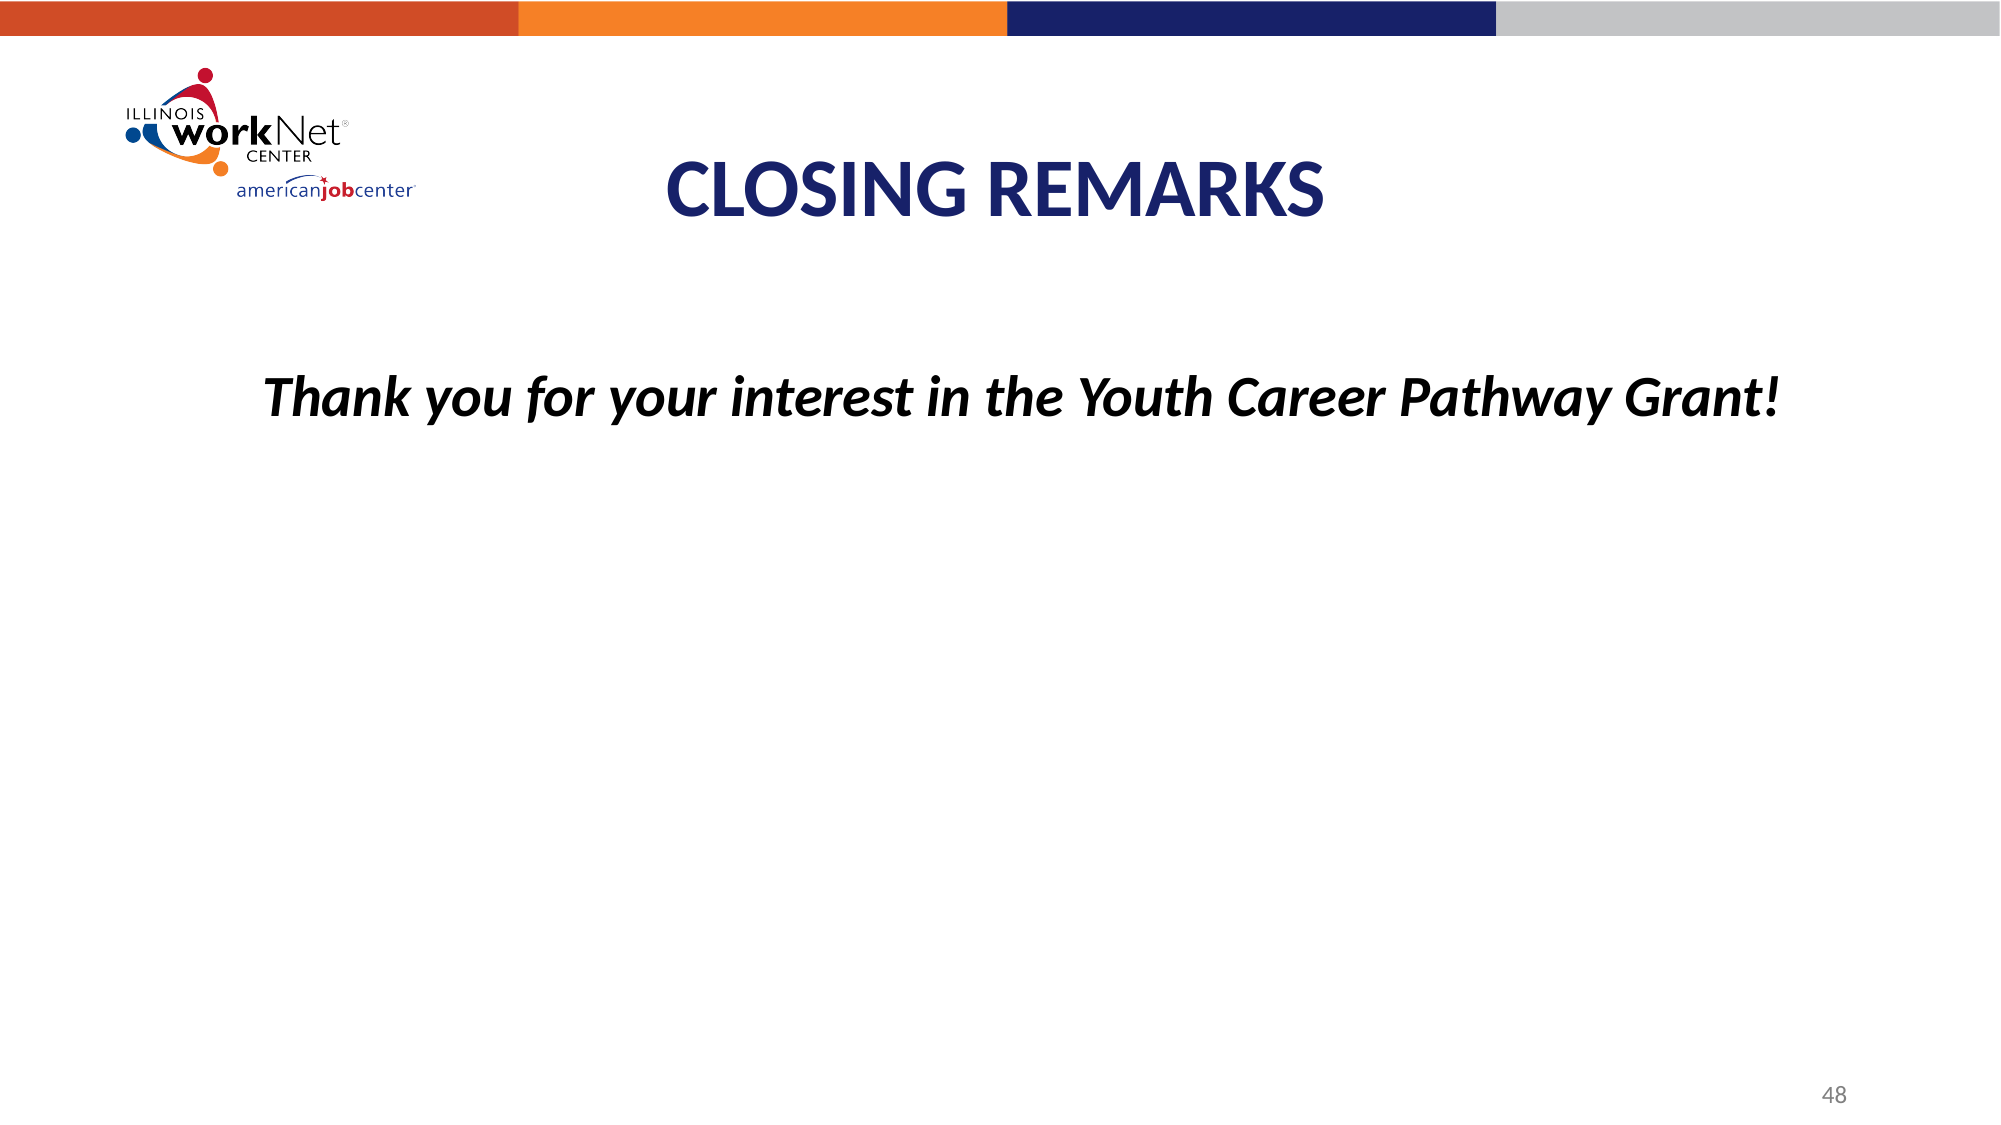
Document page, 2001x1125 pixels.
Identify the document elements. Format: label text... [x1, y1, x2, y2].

title CLOSING REMARKS [651, 135, 1413, 243]
slide_number 48 [1412, 1063, 1863, 1124]
list Thank you for your interest in the Youth Career Pathway Grant! [44, 267, 2000, 1014]
picture [0, 0, 2000, 1125]
